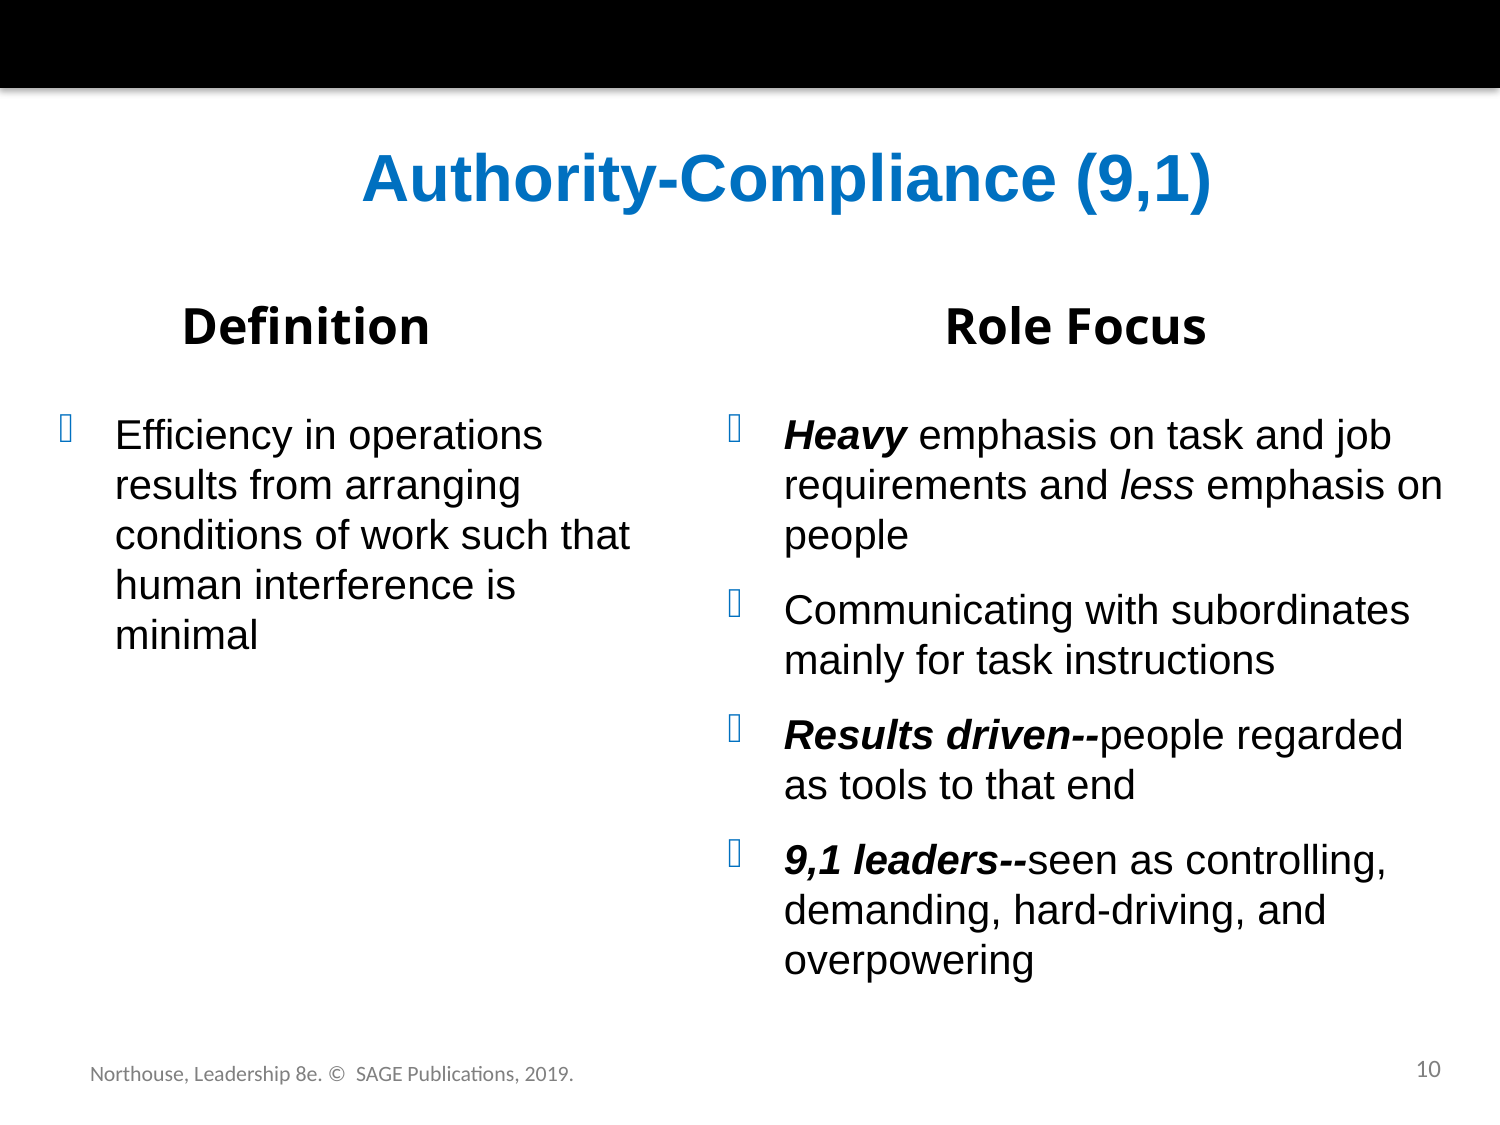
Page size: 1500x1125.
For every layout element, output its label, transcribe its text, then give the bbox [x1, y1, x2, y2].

slide_number 10 [1393, 1038, 1457, 1098]
title Authority-Compliance (9,1) [99, 137, 1476, 213]
footer Northouse, Leadership 8e. © SAGE Publications, 2019. [75, 1042, 1088, 1103]
list Efficiency in operations results from arranging conditions of work such that human interference is minimal [43, 399, 663, 676]
list Heavy emphasis on task and job requirements and less emphasis on people Communicating with subordinates mainly for task instructions Results driven--people regarded as tools to that end 9,1 leaders--seen as controlling, demanding, hard-driving, and overpowering [712, 399, 1463, 988]
text_box Definition [166, 286, 446, 362]
text_box Role Focus [929, 286, 1223, 362]
